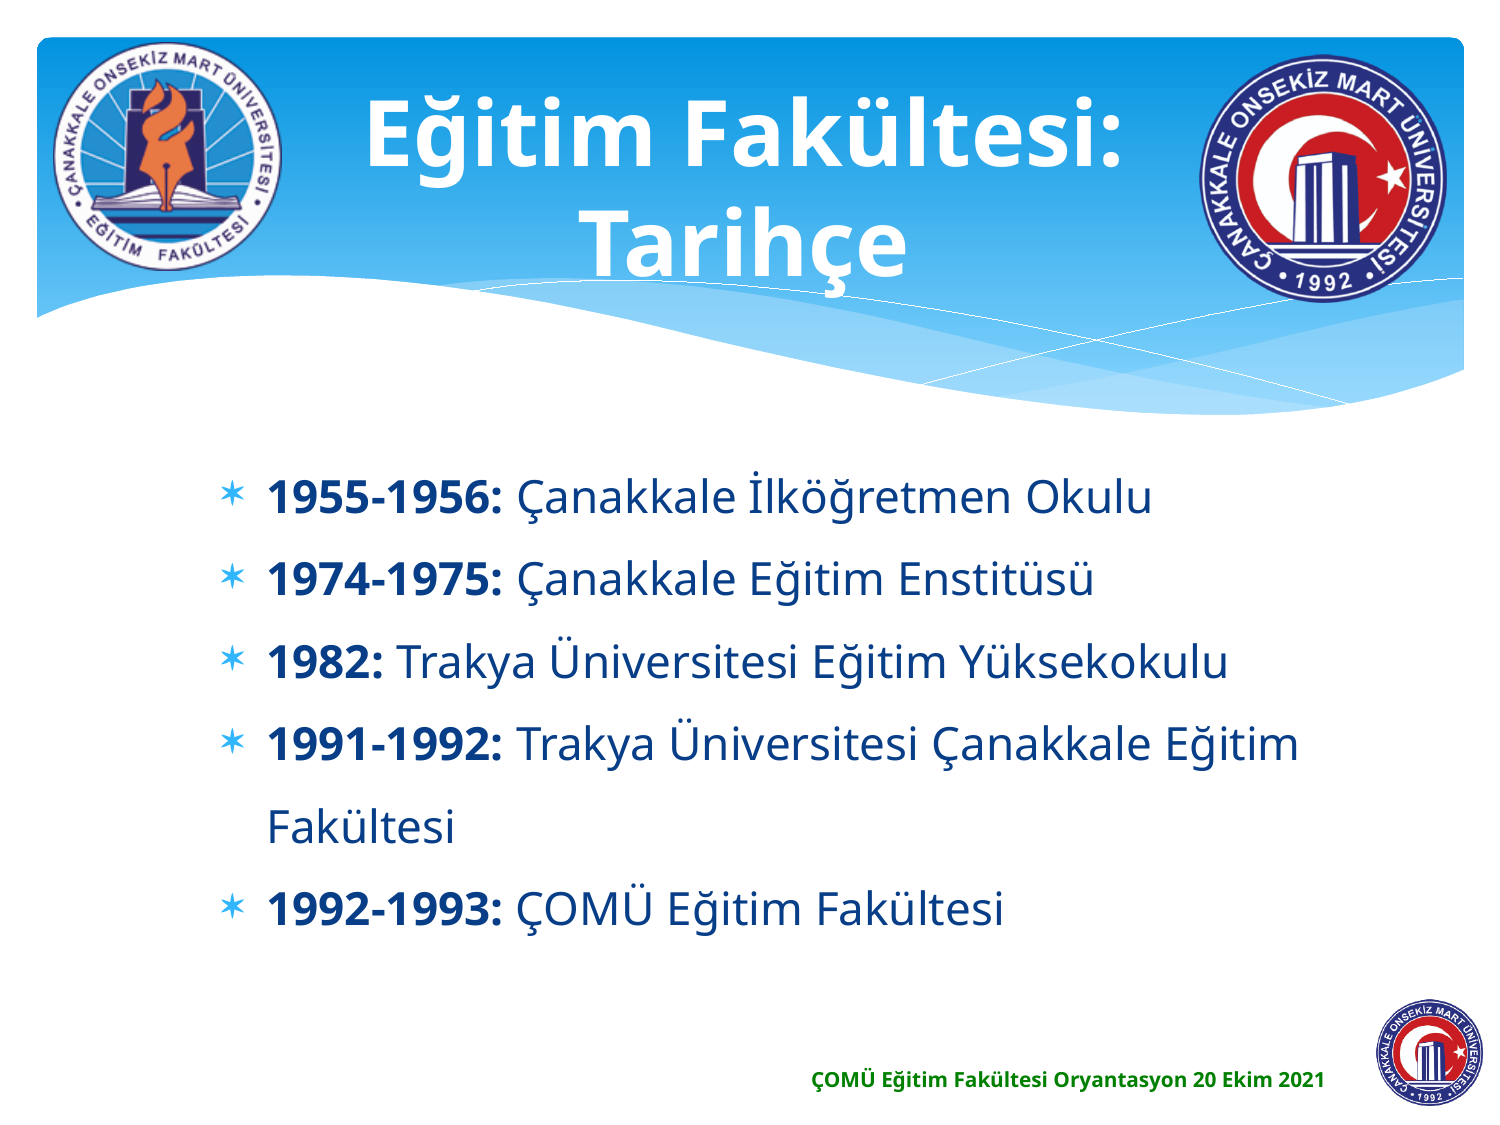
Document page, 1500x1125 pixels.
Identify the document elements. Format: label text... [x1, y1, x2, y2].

footer ÇOMÜ Eğitim Fakültesi Oryantasyon 20 Ekim 2021 [702, 1046, 1371, 1112]
title Eğitim Fakültesi: Tarihçe [301, 54, 1188, 315]
list 1955-1956: Çanakkale İlköğretmen Okulu 1974-1975: Çanakkale Eğitim Enstitüsü 1982: Trakya Üniversitesi Eğitim Yüksekokulu 1991-1992: Trakya Üniversitesi Çanakkale Eğitim Fakültesi 1992-1993: ÇOMÜ Eğitim Fakültesi [206, 432, 1376, 1015]
picture [52, 43, 282, 272]
picture [1375, 998, 1483, 1107]
picture [1198, 55, 1448, 303]
